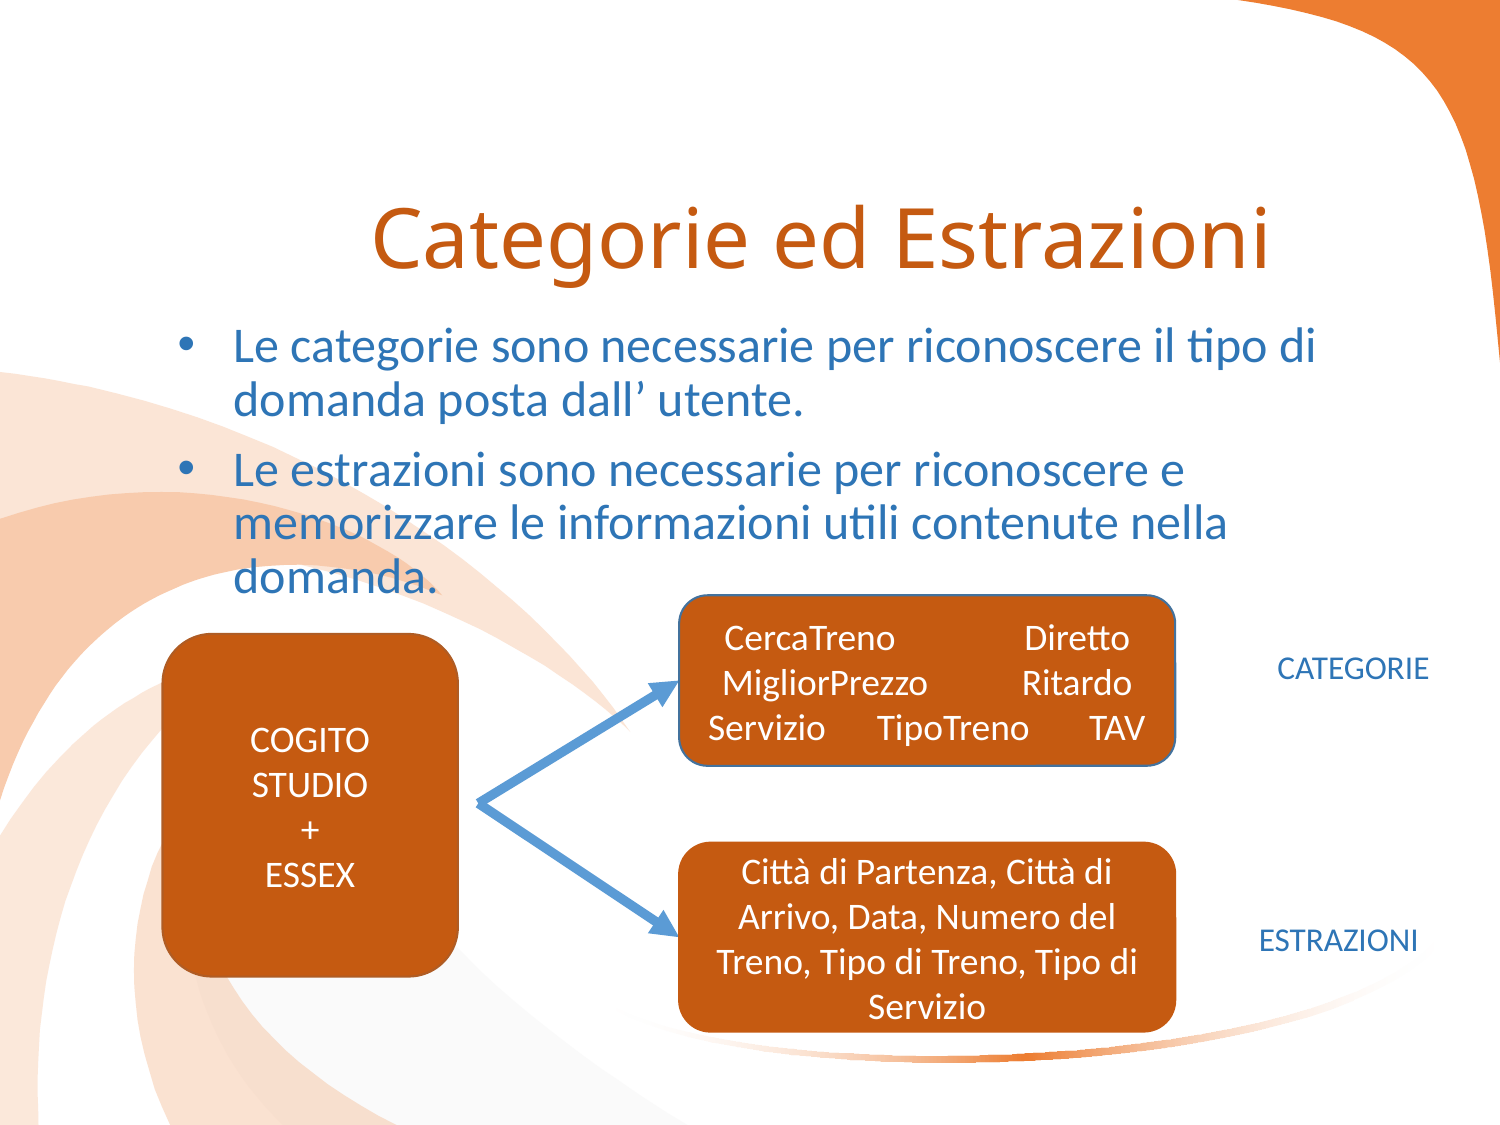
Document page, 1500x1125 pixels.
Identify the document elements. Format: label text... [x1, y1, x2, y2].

text_box CercaTreno Diretto MigliorPrezzo Ritardo Servizio TipoTreno TAV [678, 594, 1177, 767]
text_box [478, 803, 679, 938]
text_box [478, 680, 679, 803]
title Categorie ed Estrazioni [162, 188, 1288, 295]
text_box Città di Partenza, Città di Arrivo, Data, Numero del Treno, Tipo di Treno, Tipo di Servizio [678, 841, 1177, 1033]
text_box COGITO STUDIO + ESSEX [161, 632, 459, 978]
subtitle Le categorie sono necessarie per riconoscere il tipo di domanda posta dall’ utente. Le estrazioni sono necessarie per riconoscere e memorizzare le informazioni utili contenute nella domanda. CATEGORIE ESTRAZIONI [162, 311, 1447, 980]
